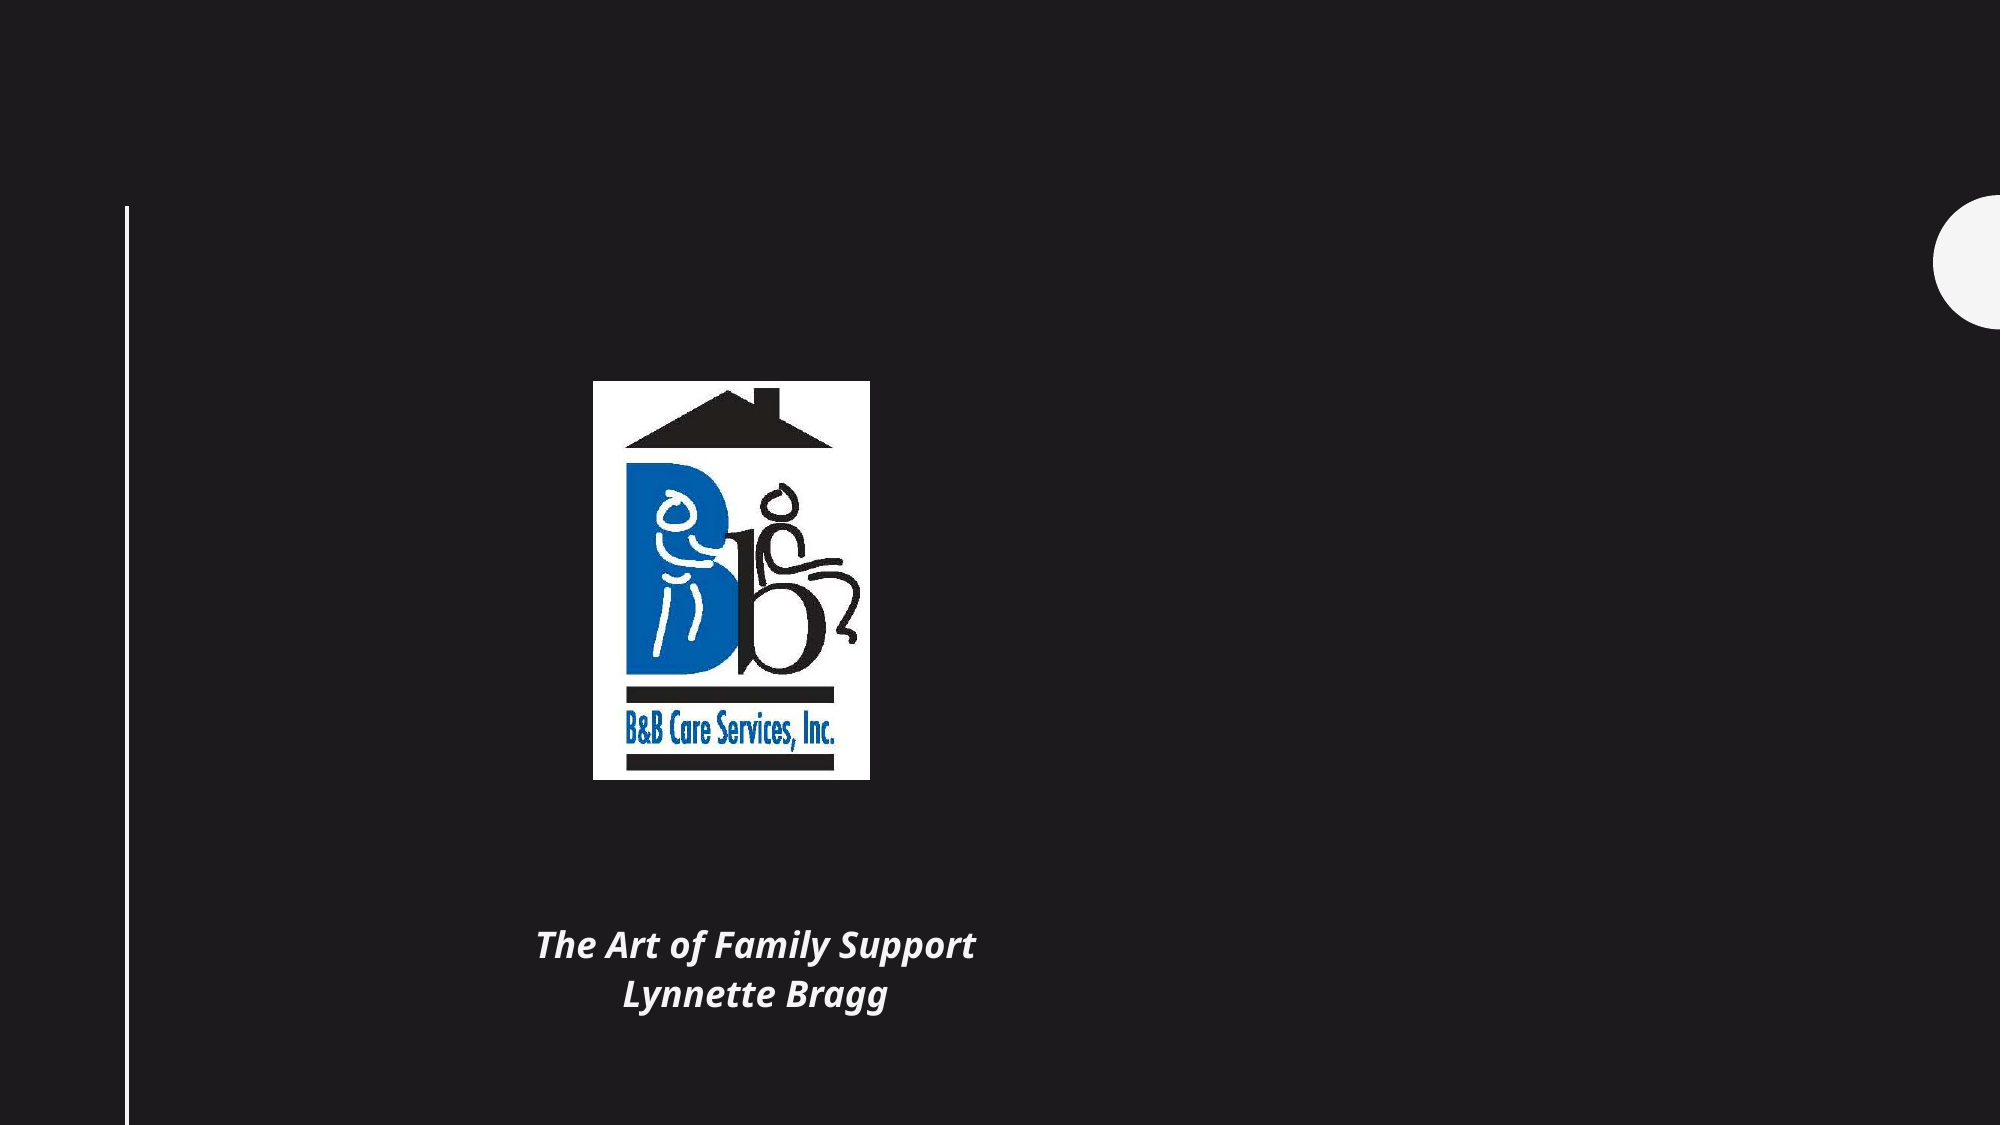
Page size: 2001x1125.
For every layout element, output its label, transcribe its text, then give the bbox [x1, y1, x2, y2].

picture [593, 381, 870, 780]
subtitle The Art of Family Support Lynnette Bragg [178, 908, 1333, 1025]
